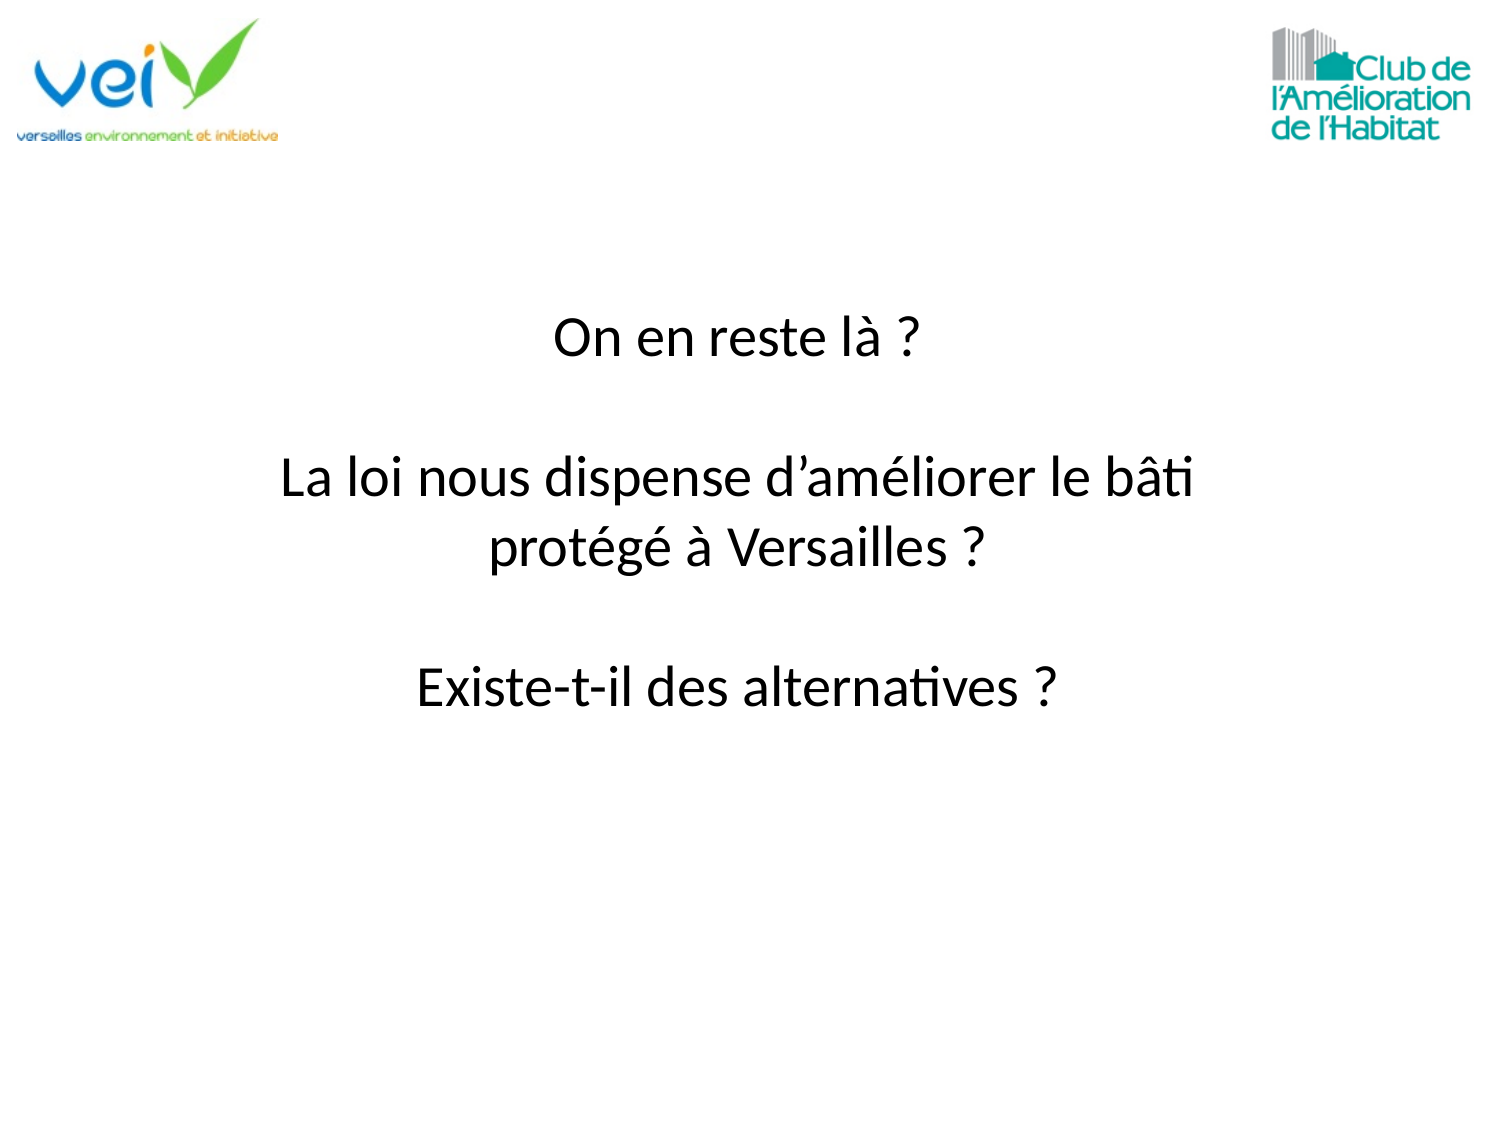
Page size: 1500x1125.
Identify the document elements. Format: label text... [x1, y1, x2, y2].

picture [1265, 23, 1475, 155]
picture [17, 18, 278, 142]
text_box On en reste là ? La loi nous dispense d’améliorer le bâti protégé à Versailles ? Existe-t-il des alternatives ? [206, 290, 1270, 796]
